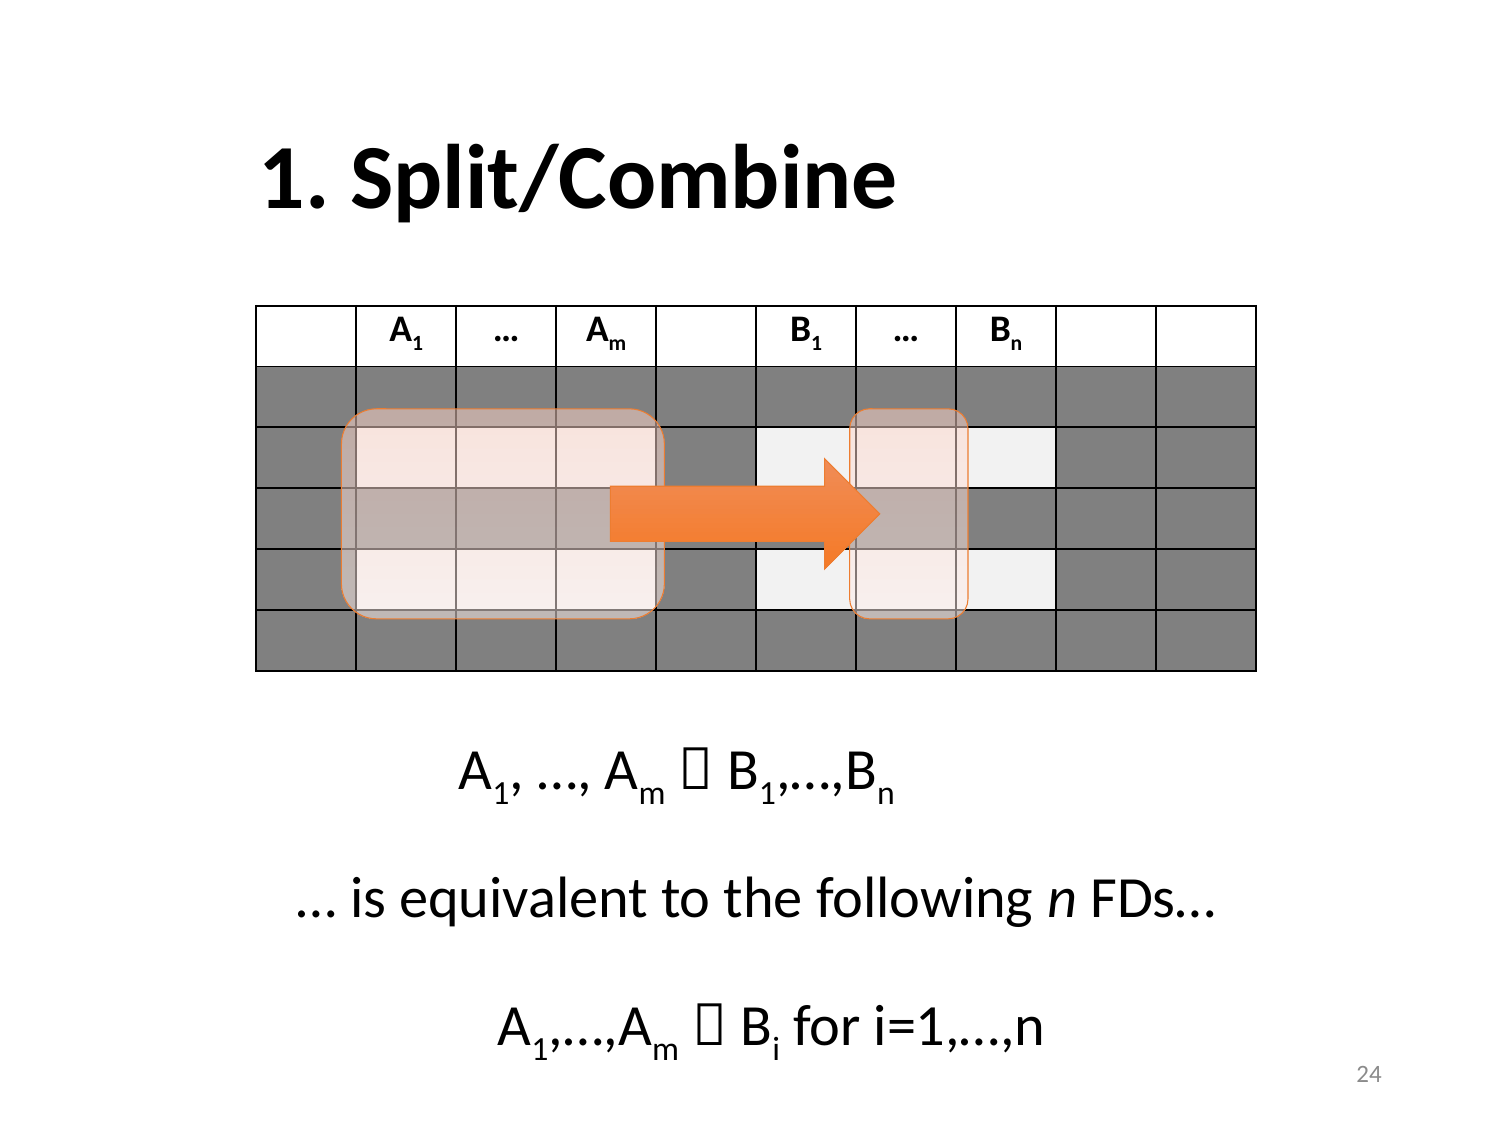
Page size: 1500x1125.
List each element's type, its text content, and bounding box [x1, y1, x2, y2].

table_header B1 [757, 307, 855, 366]
table_header … [857, 307, 955, 366]
table_cell [557, 367, 655, 418]
table_cell [757, 611, 855, 670]
table_header [657, 307, 755, 366]
table_cell [457, 367, 555, 408]
table_cell [657, 550, 755, 609]
text_box [849, 408, 969, 620]
text_box … is equivalent to the following n FDs… [256, 851, 1257, 937]
table_cell [1157, 550, 1255, 609]
table_cell [657, 367, 755, 426]
table_cell [757, 542, 824, 548]
table_header A1 [357, 307, 455, 366]
slide_number 24 [1059, 1042, 1397, 1103]
table_cell [757, 367, 855, 426]
table_cell [257, 367, 355, 426]
table_cell [1157, 367, 1255, 426]
table_cell [357, 615, 455, 670]
table_cell [969, 489, 1055, 548]
text_box A1,…,Am  Bi for i=1,…,n [271, 980, 1272, 1075]
table_cell [657, 611, 755, 670]
table_header … [457, 307, 555, 366]
table_cell [857, 616, 955, 670]
table_cell [662, 428, 755, 485]
table_header [1157, 307, 1255, 366]
table_cell [457, 620, 555, 670]
table_cell [757, 550, 851, 609]
table_header Am [557, 307, 655, 366]
table_cell [257, 550, 350, 609]
table_cell [857, 367, 955, 411]
text_box [609, 457, 881, 571]
table_cell [1157, 428, 1255, 487]
table_header [1057, 307, 1155, 366]
table_cell [357, 367, 455, 413]
table_cell [665, 542, 755, 548]
text_box [340, 408, 665, 620]
table_cell [257, 489, 340, 548]
table_cell [957, 367, 1055, 426]
table_cell [557, 611, 655, 670]
table_cell [1057, 489, 1155, 548]
table_cell [1057, 367, 1155, 426]
table_cell [967, 550, 1055, 609]
table_cell [757, 428, 849, 485]
table_cell [1157, 489, 1255, 548]
table_cell [969, 428, 1055, 487]
title 1. Split/Combine [243, 108, 1257, 250]
table_cell [1057, 550, 1155, 609]
table_cell [257, 428, 344, 487]
table_header [257, 307, 355, 366]
text_box A1, …, Am  B1,…,Bn [443, 724, 1069, 819]
table_cell [1057, 611, 1155, 670]
table_header Bn [957, 307, 1055, 366]
table_cell [957, 611, 1055, 670]
table_cell [1157, 611, 1255, 670]
table_cell [1057, 428, 1155, 487]
table_cell [257, 611, 355, 670]
